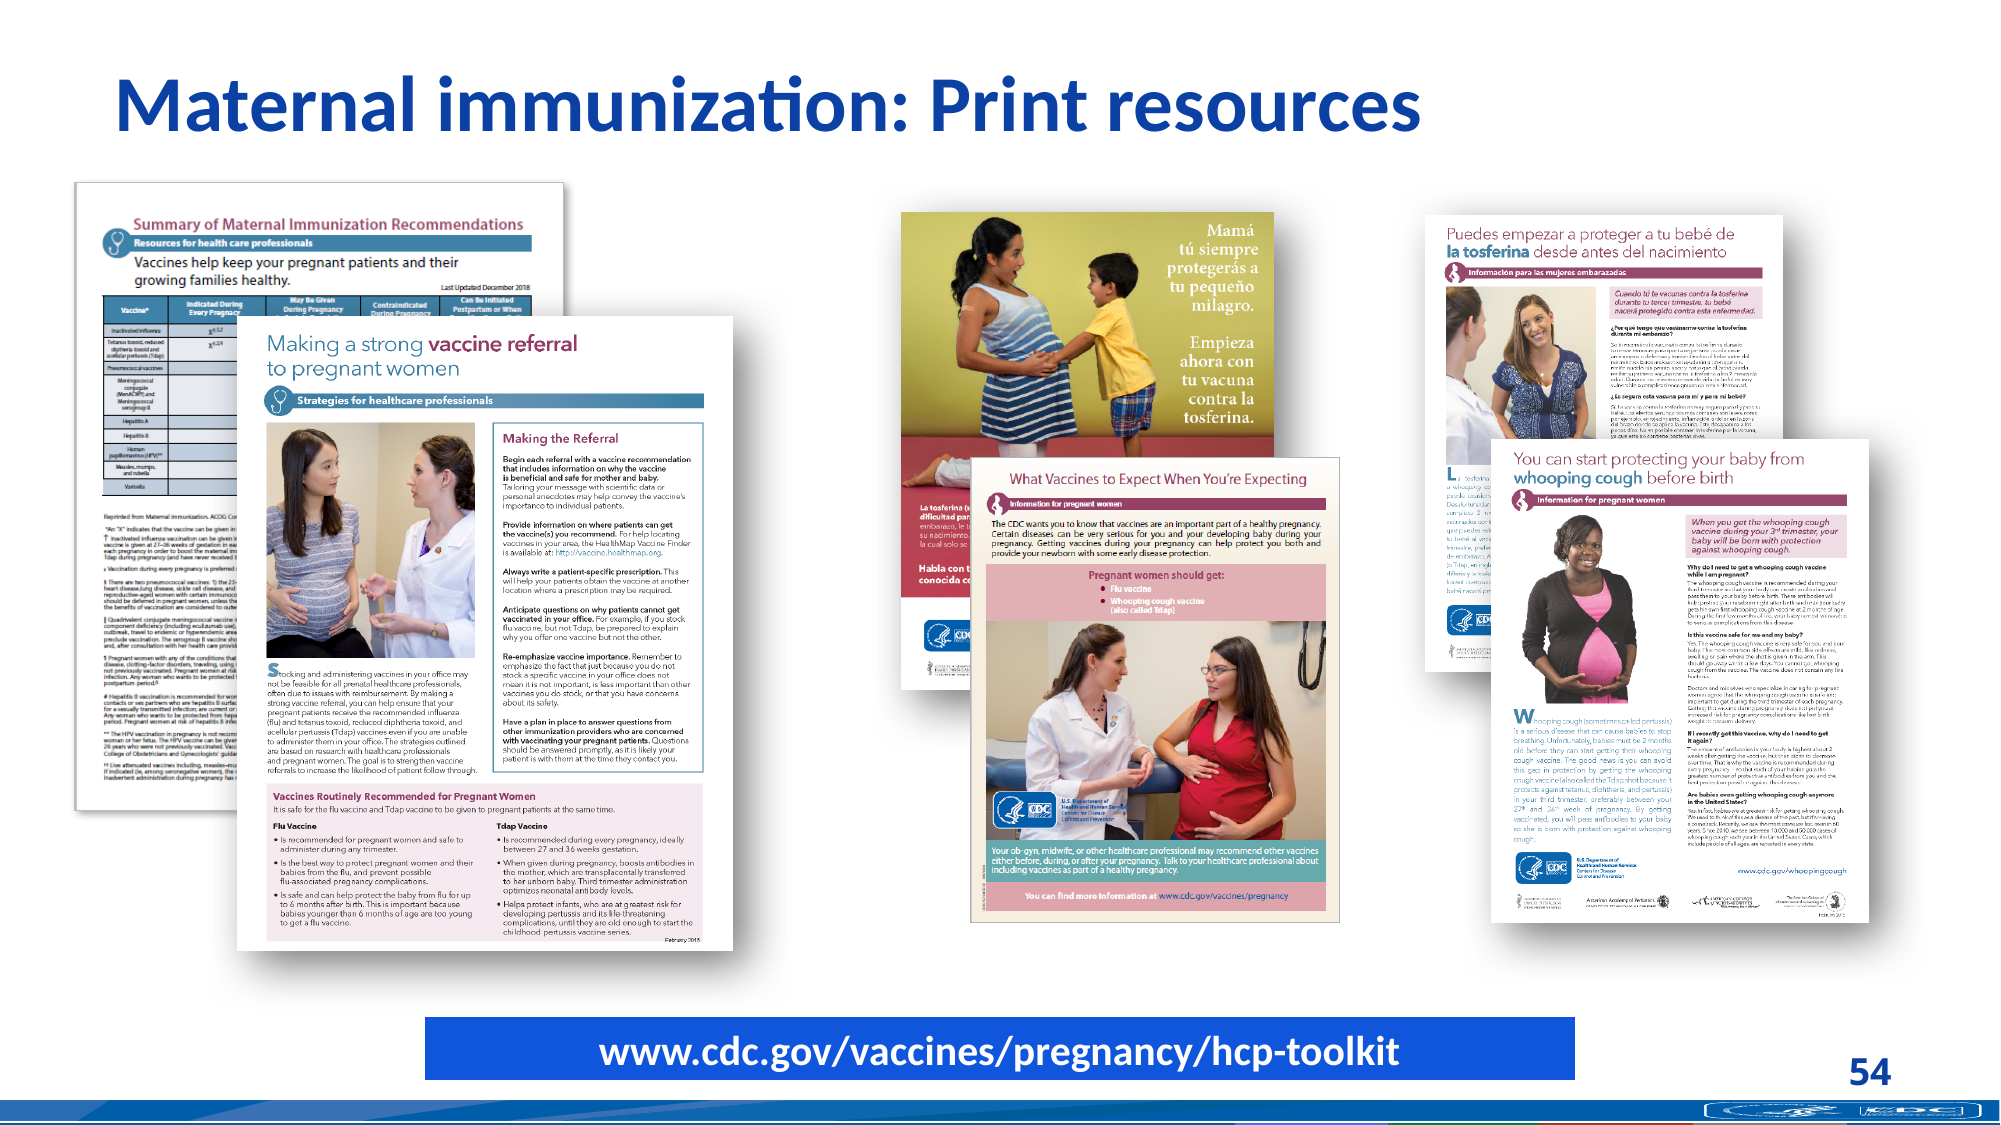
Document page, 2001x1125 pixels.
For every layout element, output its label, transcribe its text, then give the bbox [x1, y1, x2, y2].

text_box www.cdc.gov/vaccines/pregnancy/hcp-toolkit [422, 1014, 1578, 1083]
title Maternal immunization: Print resources [99, 45, 1900, 240]
picture [1425, 215, 1869, 923]
picture [74, 182, 733, 951]
picture [901, 212, 1340, 923]
text_box 54 [1833, 1040, 2000, 1101]
